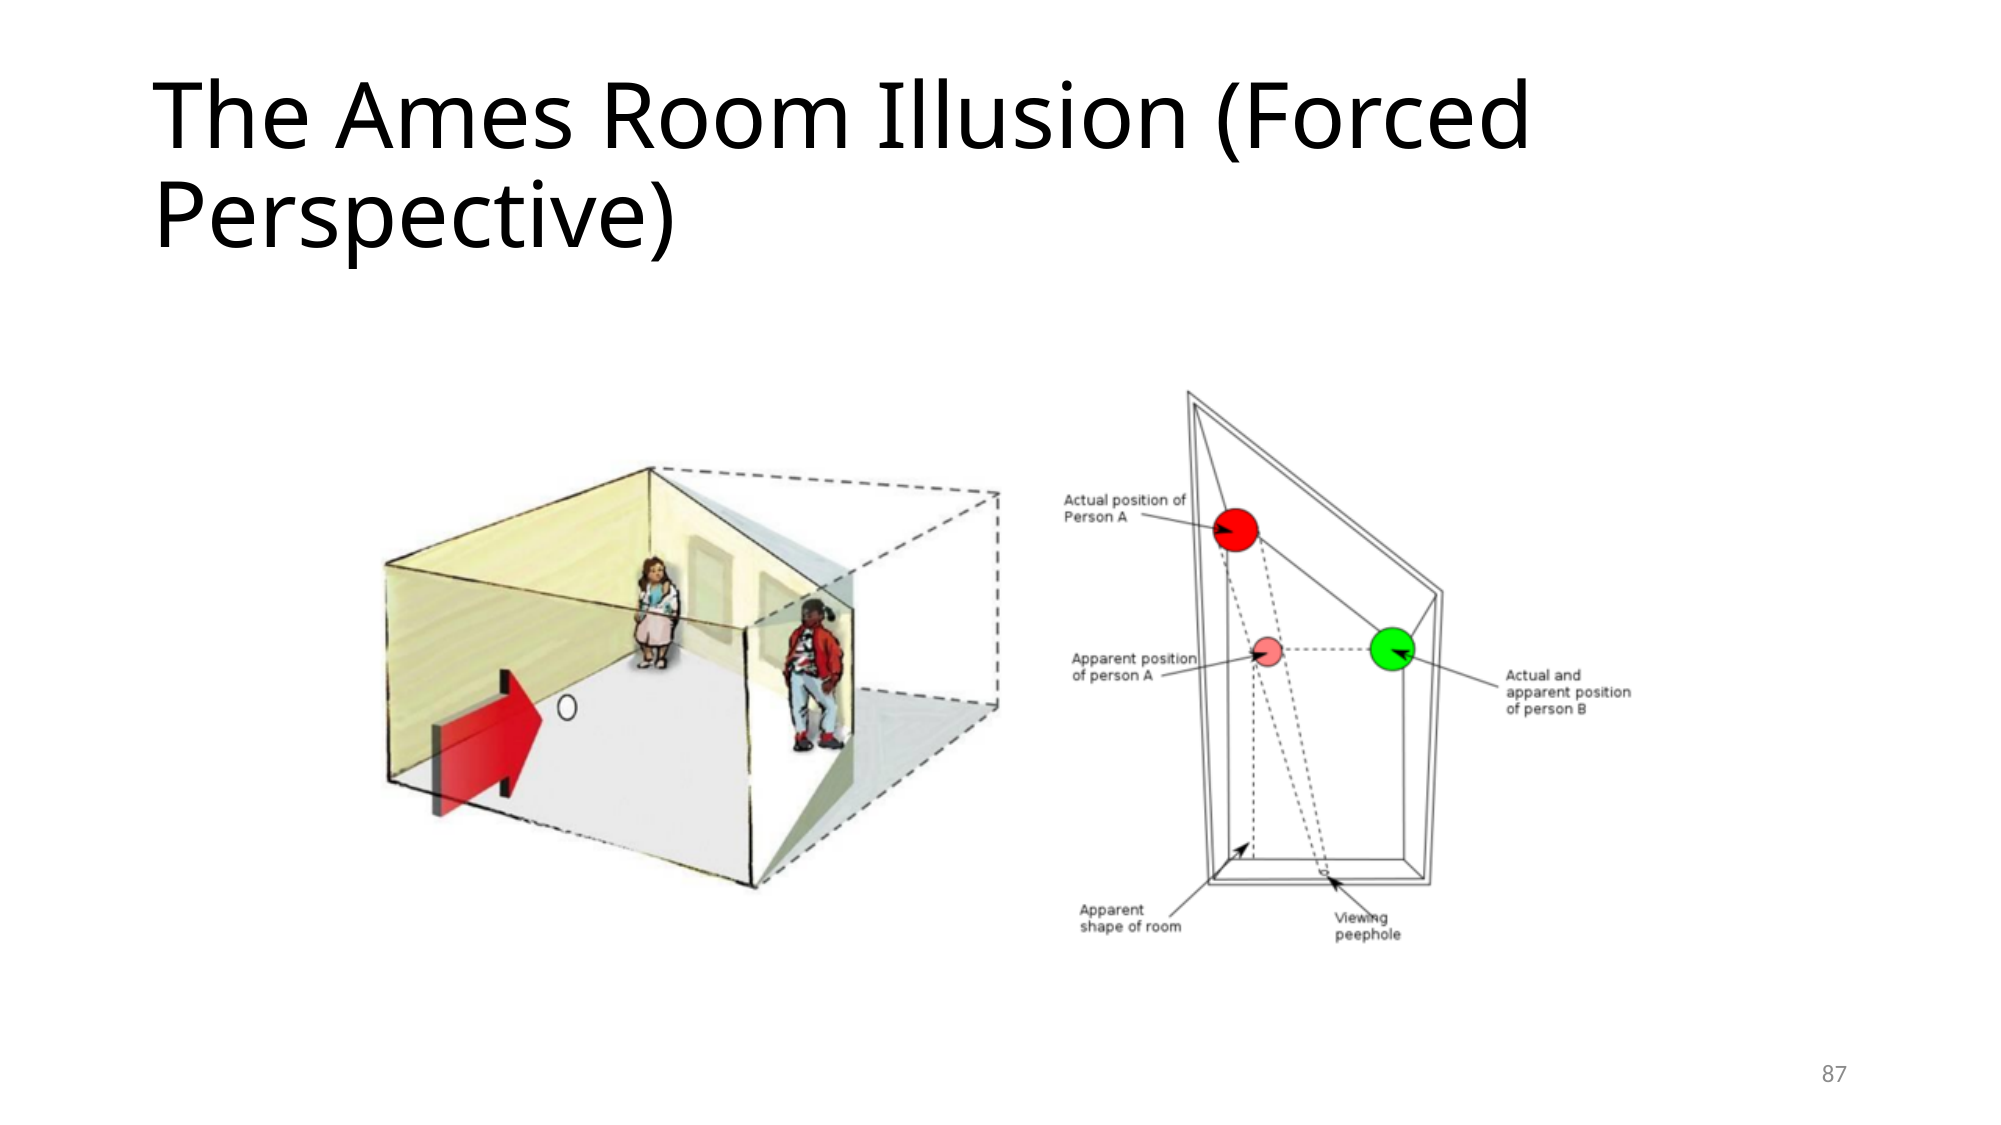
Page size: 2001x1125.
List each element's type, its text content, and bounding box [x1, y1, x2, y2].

slide_number 87 [1412, 1042, 1863, 1103]
title The Ames Room Illusion (Forced Perspective) [137, 59, 1863, 278]
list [353, 349, 1647, 964]
